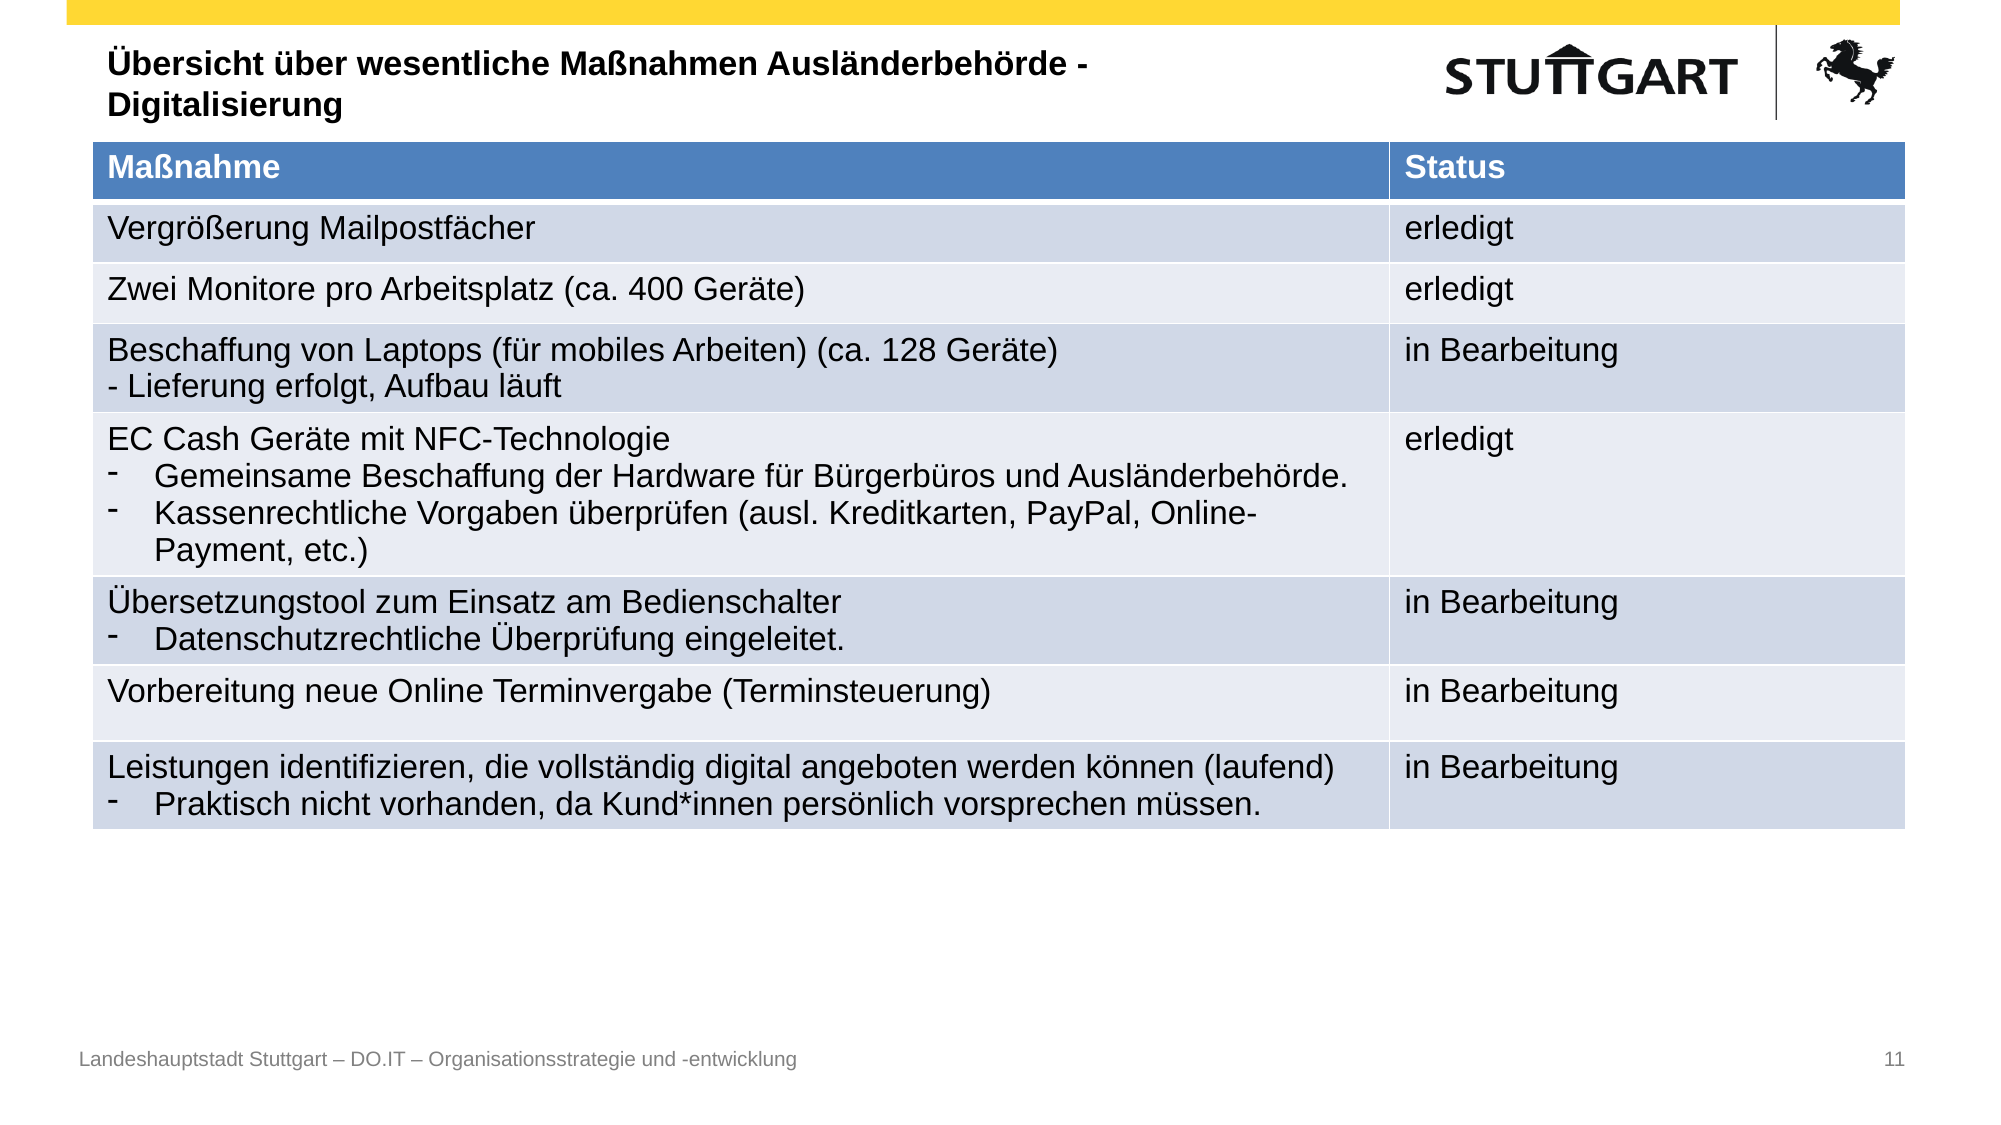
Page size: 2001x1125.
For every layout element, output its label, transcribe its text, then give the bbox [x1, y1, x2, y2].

table_cell erledigt [1390, 413, 1905, 575]
table_cell Vorbereitung neue Online Terminvergabe (Terminsteuerung) [93, 666, 1389, 740]
table_cell Zwei Monitore pro Arbeitsplatz (ca. 400 Geräte) [93, 264, 1389, 323]
table_cell Beschaffung von Laptops (für mobiles Arbeiten) (ca. 128 Geräte) - Lieferung erfolgt, Aufbau läuft [93, 324, 1389, 412]
table_cell in Bearbeitung [1390, 742, 1905, 829]
picture [1446, 25, 1895, 120]
table_cell in Bearbeitung [1390, 666, 1905, 740]
table_cell Übersetzungstool zum Einsatz am Bedienschalter Datenschutzrechtliche Überprüfung eingeleitet. [93, 577, 1389, 664]
table_cell in Bearbeitung [1390, 324, 1905, 412]
text_box Übersicht über wesentliche Maßnahmen Ausländerbehörde - Digitalisierung [92, 33, 1314, 131]
table_cell erledigt [1390, 264, 1905, 323]
table_cell in Bearbeitung [1390, 577, 1905, 664]
table_cell Vergrößerung Mailpostfächer [93, 205, 1389, 262]
table_cell EC Cash Geräte mit NFC-Technologie Gemeinsame Beschaffung der Hardware für Bürgerbüros und Ausländerbehörde. Kassenrechtliche Vorgaben überprüfen (ausl. Kreditkarten, PayPal, Online-Payment, etc.) [93, 413, 1389, 575]
table_header Maßnahme [93, 142, 1389, 199]
table_cell Leistungen identifizieren, die vollständig digital angeboten werden können (laufend) Praktisch nicht vorhanden, da Kund*innen persönlich vorsprechen müssen. [93, 742, 1389, 829]
slide_number 11 [1740, 1045, 1906, 1105]
table_cell erledigt [1390, 205, 1905, 262]
footer Landeshauptstadt Stuttgart – DO.IT – Organisationsstrategie und -entwicklung [78, 1045, 1182, 1105]
table_header Status [1390, 142, 1905, 199]
